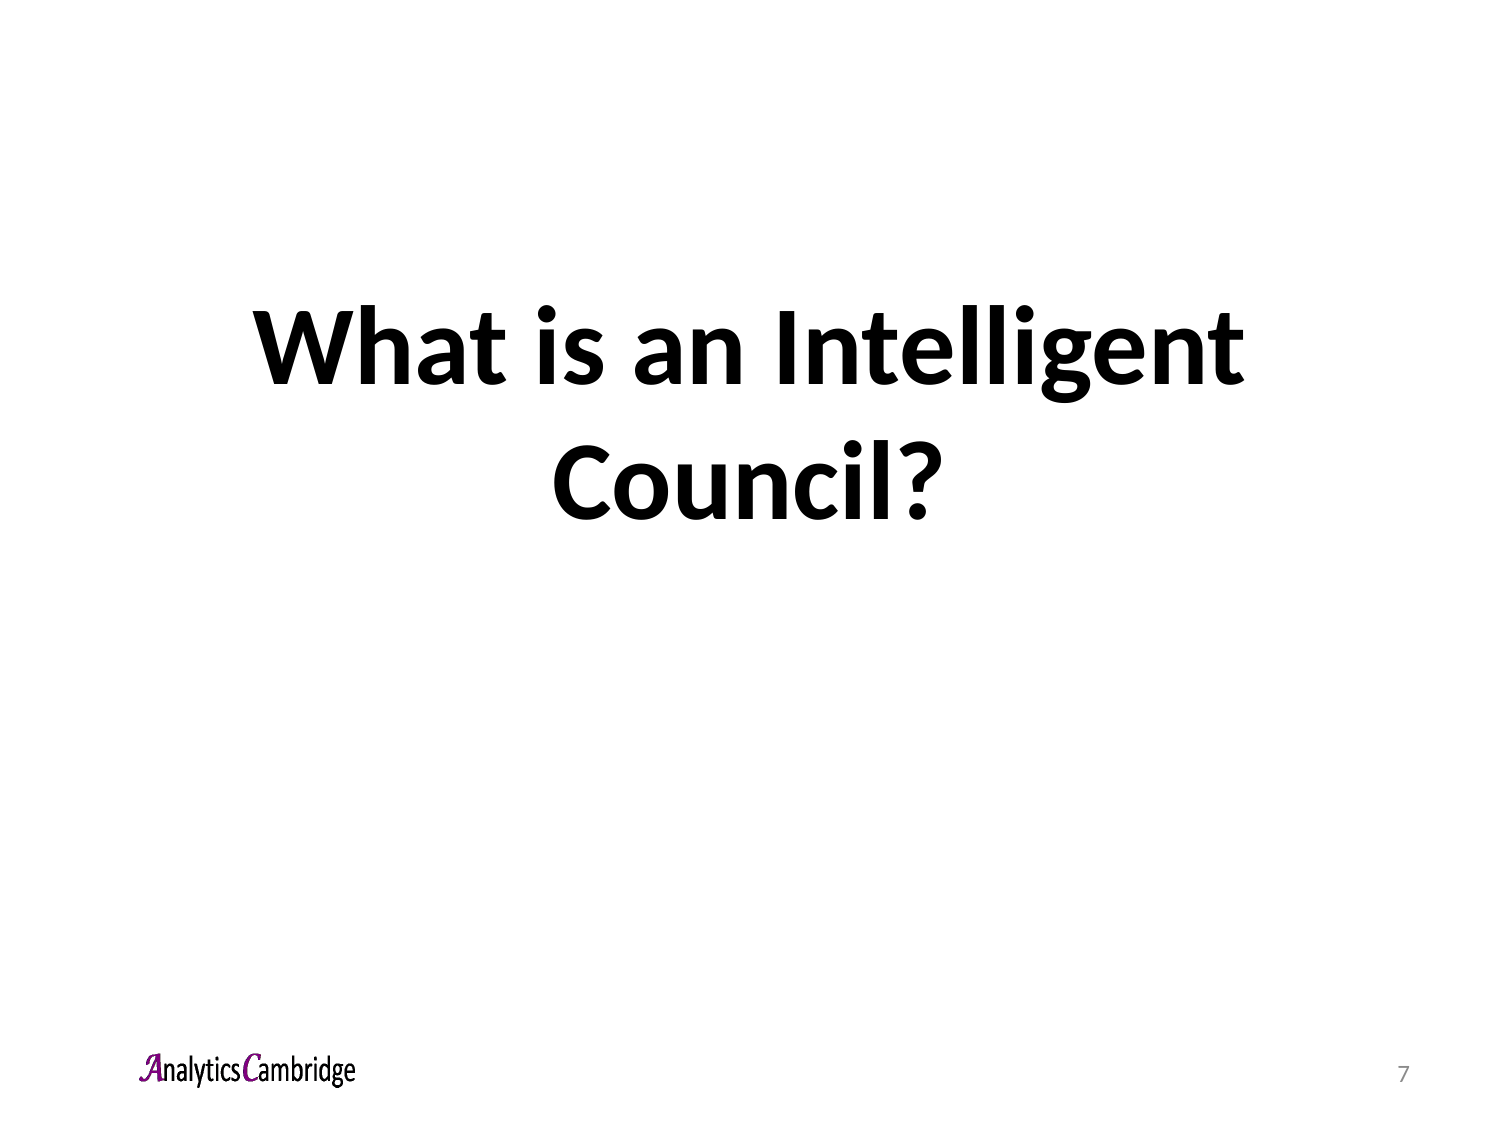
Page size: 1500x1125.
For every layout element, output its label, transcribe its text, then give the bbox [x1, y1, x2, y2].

picture [129, 1042, 357, 1103]
slide_number 7 [1074, 1042, 1425, 1103]
title What is an Intelligent Council? [75, 313, 1425, 502]
